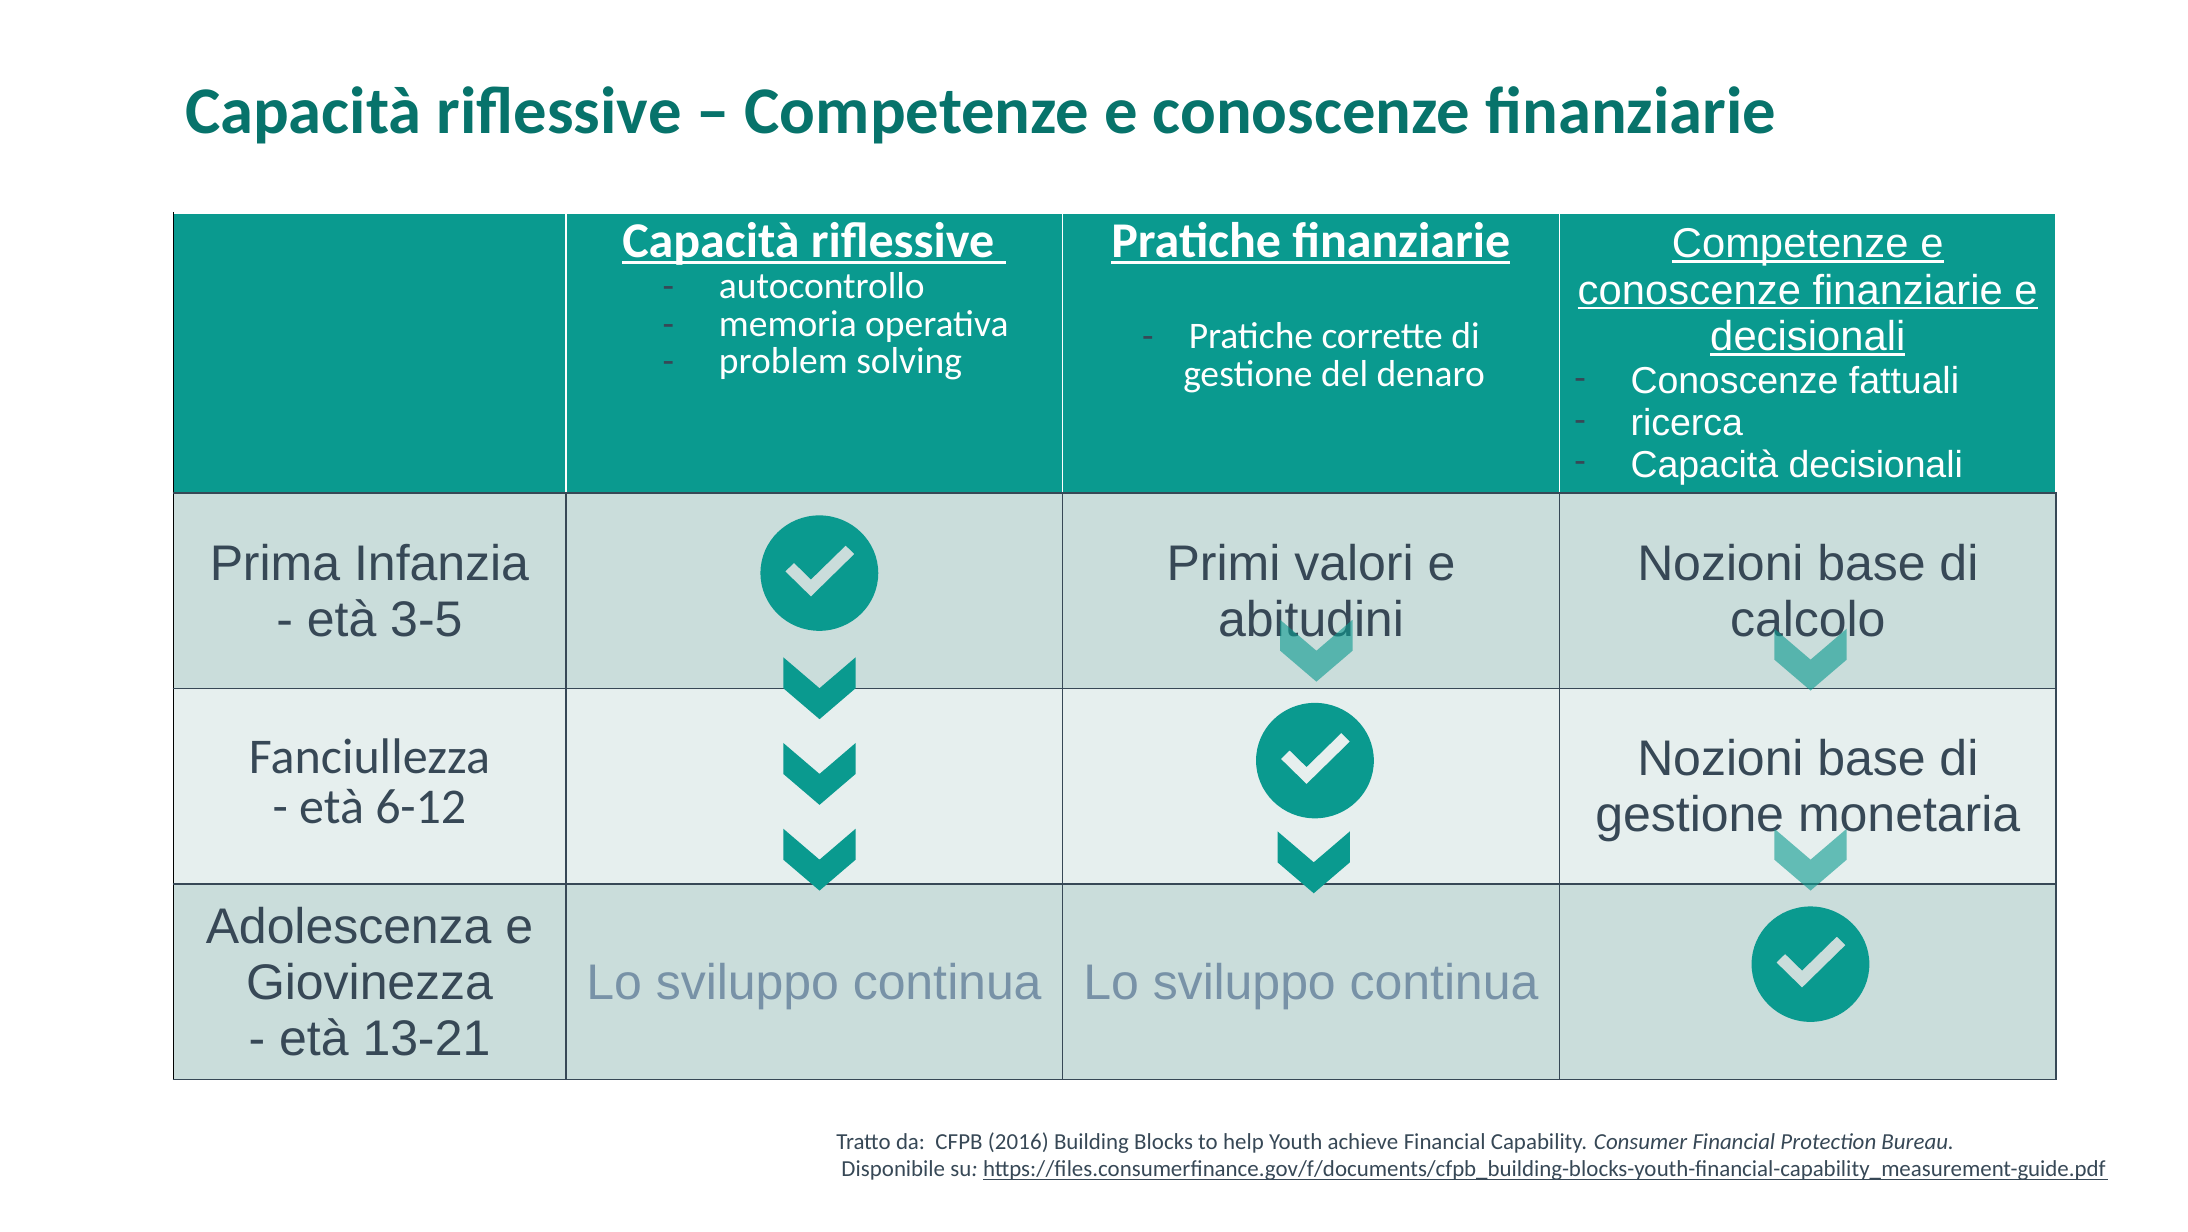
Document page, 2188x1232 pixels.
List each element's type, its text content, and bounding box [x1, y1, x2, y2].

table_cell Adolescenza e Giovinezza - età 13-21 [174, 885, 565, 1079]
text_box Tratto da: CFPB (2016) Building Blocks to help Youth achieve Financial Capability. Consumer Financial Protection Bureau. Disponibile su: https://files.consumerfinance.gov/f/documents/cfpb_building-blocks-youth-financial-capability_measurement-guide.pdf [821, 1119, 2188, 1189]
table_cell [567, 689, 1062, 883]
table_header Competenze e conoscenze finanziarie e decisionali Conoscenze fattuali ricerca Capacità decisionali [1560, 214, 2055, 492]
table_cell Primi valori e abitudini [1063, 494, 1559, 688]
text_box [1774, 628, 1847, 691]
table_header Pratiche finanziarie Pratiche corrette di gestione del denaro [1063, 214, 1559, 492]
text_box [783, 657, 856, 720]
text_box [1256, 702, 1374, 819]
text_box [783, 742, 856, 805]
table_cell Fanciullezza - età 6-12 [174, 689, 565, 883]
table_cell Nozioni base di gestione monetaria [1560, 689, 2055, 883]
text_box Capacità riflessive – Competenze e conoscenze finanziarie [173, 52, 2188, 171]
table_cell Lo sviluppo continua [1063, 885, 1559, 1079]
text_box [1280, 619, 1353, 682]
table_cell [567, 494, 1062, 688]
text_box [760, 515, 879, 631]
text_box [783, 828, 856, 891]
table_header Capacità riflessive autocontrollo memoria operativa problem solving [567, 214, 1062, 492]
table_cell [1560, 885, 2055, 1079]
table_cell [1063, 689, 1559, 883]
text_box [1774, 828, 1847, 891]
table_header [174, 214, 565, 492]
table_cell Lo sviluppo continua [567, 885, 1062, 1079]
text_box [1277, 831, 1350, 894]
text_box [1751, 906, 1870, 1022]
table_cell Prima Infanzia - età 3-5 [174, 494, 565, 688]
table_cell Nozioni base di calcolo [1560, 494, 2055, 688]
